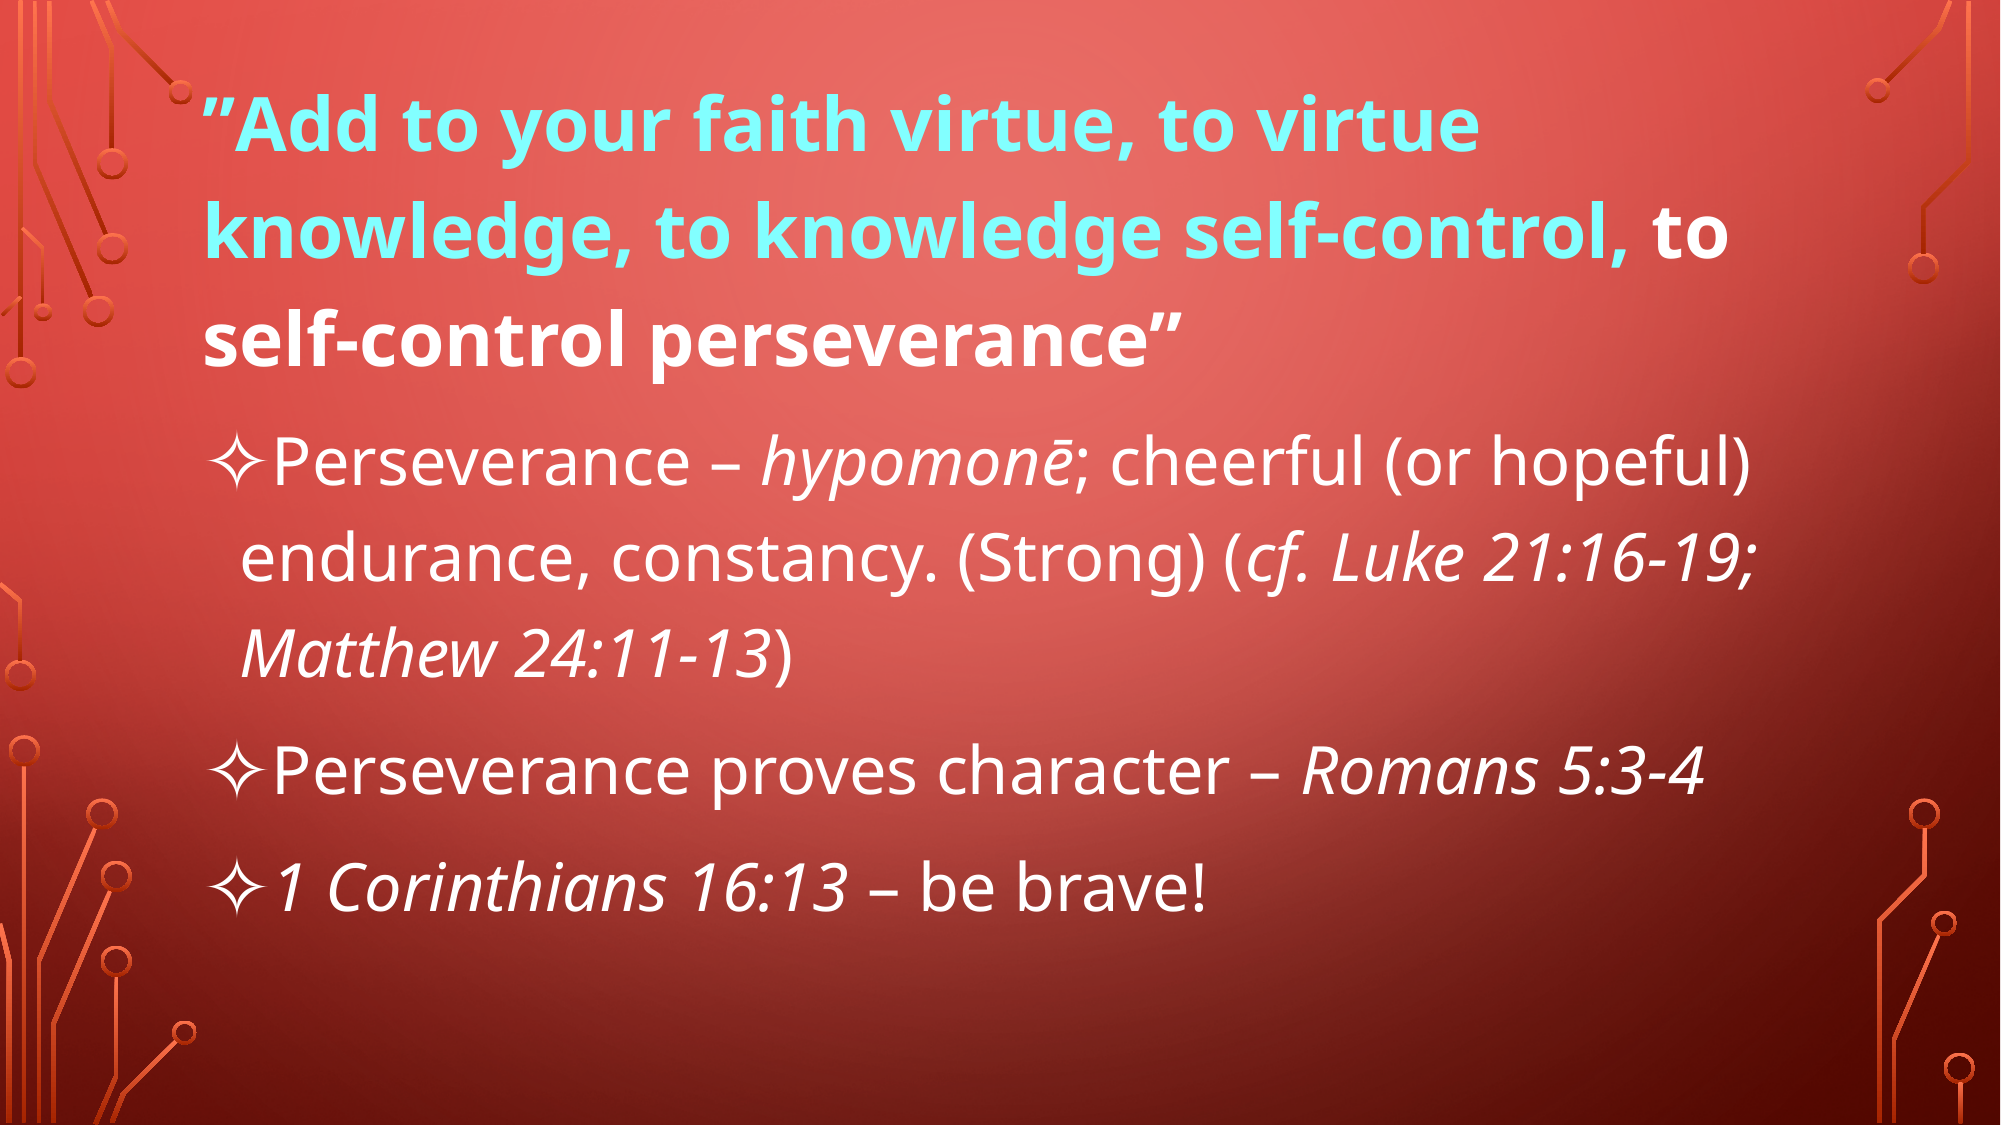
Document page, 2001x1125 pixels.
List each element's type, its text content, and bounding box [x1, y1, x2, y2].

list ”Add to your faith virtue, to virtue knowledge, to knowledge self-control, to self-control perseverance” Perseverance – hypomonē; cheerful (or hopeful) endurance, constancy. (Strong) (cf. Luke 21:16-19; Matthew 24:11-13) Perseverance proves character – Romans 5:3-4 1 Corinthians 16:13 – be brave! [187, 50, 1813, 1082]
